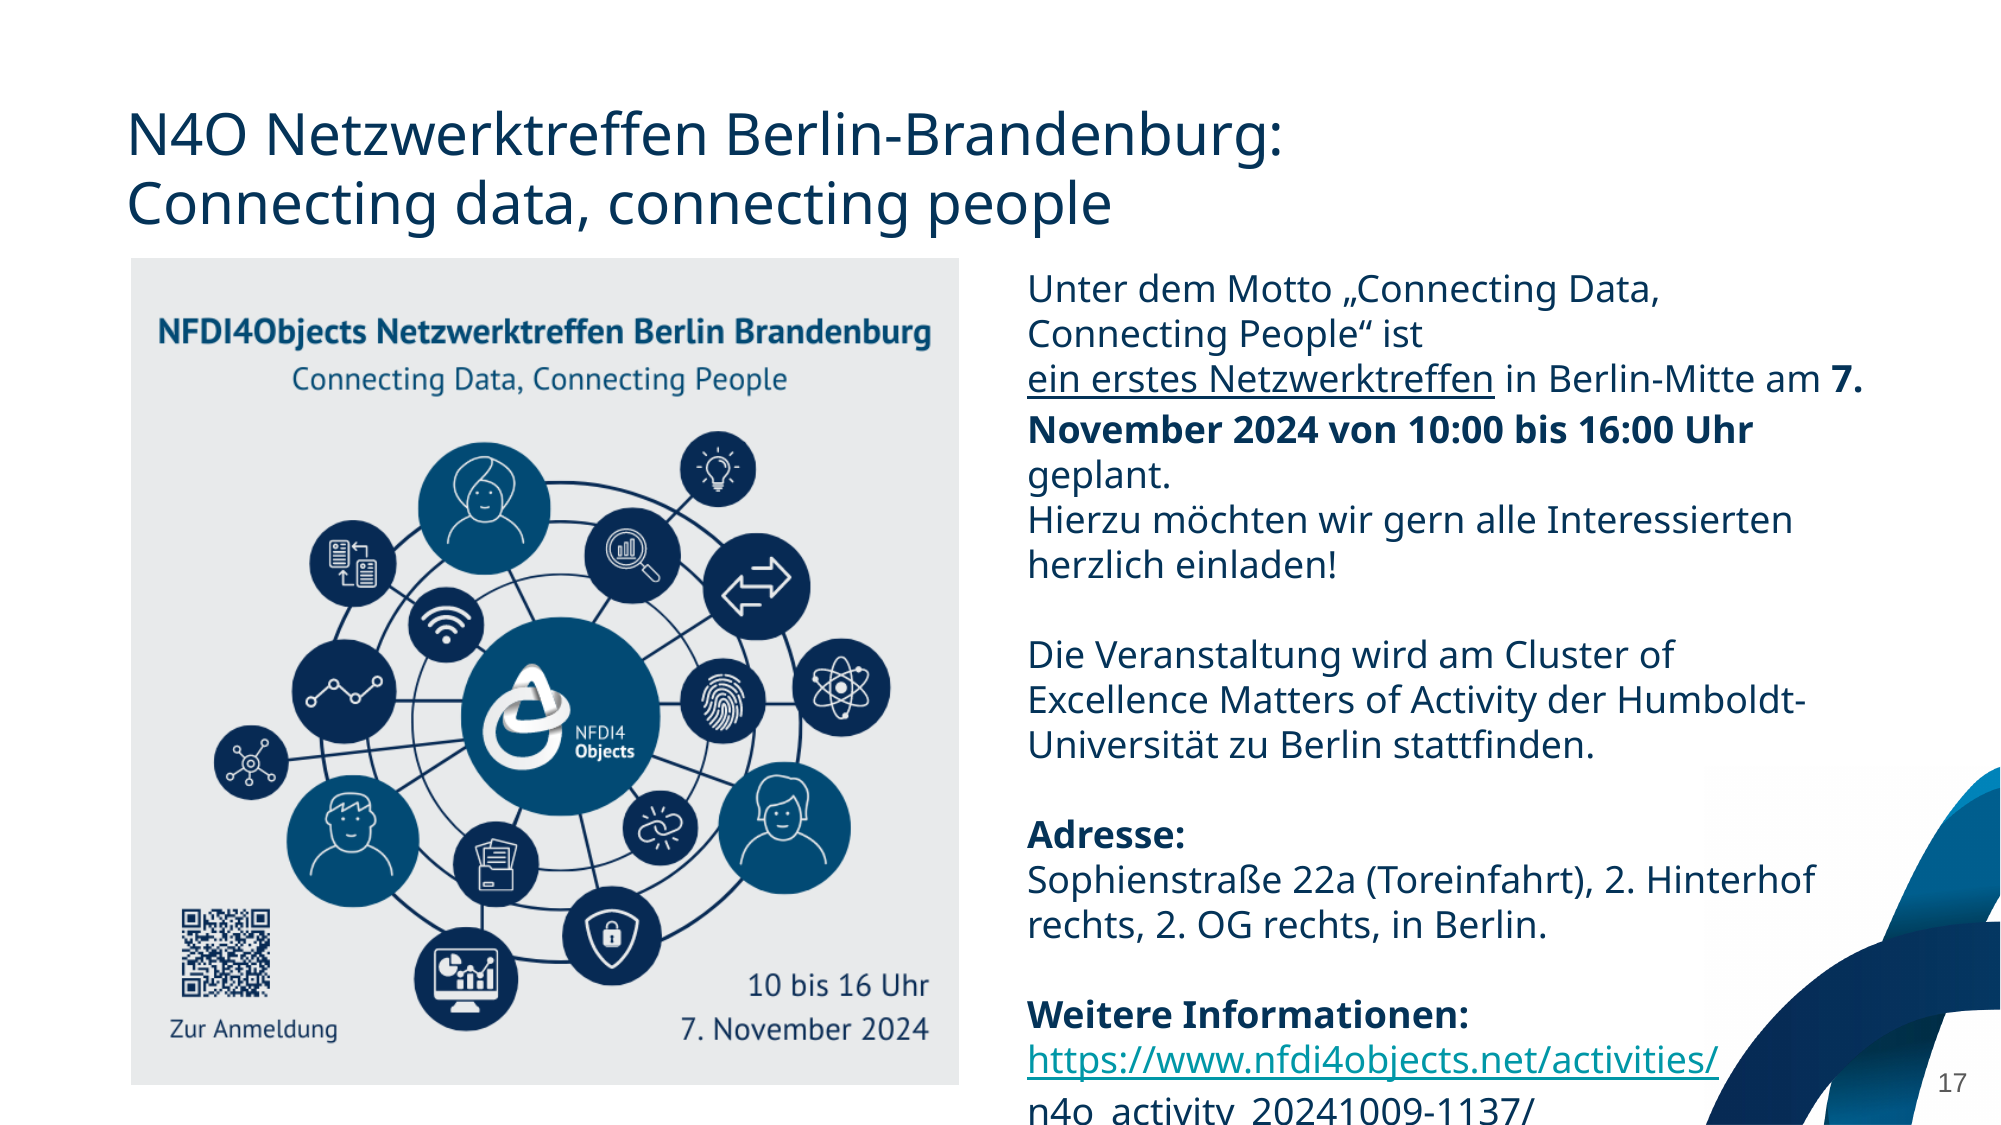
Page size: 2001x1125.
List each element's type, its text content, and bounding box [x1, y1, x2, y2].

slide_number ‹#› [1879, 1038, 1988, 1125]
picture [1879, 766, 2001, 1125]
title N4O Netzwerktreffen Berlin-Brandenburg: Connecting data, connecting people [106, 76, 1423, 209]
picture [131, 257, 959, 1086]
text_box Unter dem Motto „Connecting Data, Connecting People“ ist ein erstes Netzwerktreffen in Berlin-Mitte am 7. November 2024 von 10:00 bis 16:00 Uhr geplant. Hierzu möchten wir gern alle Interessierten herzlich einladen! Die Veranstaltung wird am Cluster of Excellence Matters of Activity der Humboldt-Universität zu Berlin stattfinden. Adresse: Sophienstraße 22a (Toreinfahrt), 2. Hinterhof rechts, 2. OG rechts, in Berlin. Weitere Informationen: https://www.nfdi4objects.net/activities/ n4o_activity_20241009-1137/ [1012, 250, 1879, 1125]
